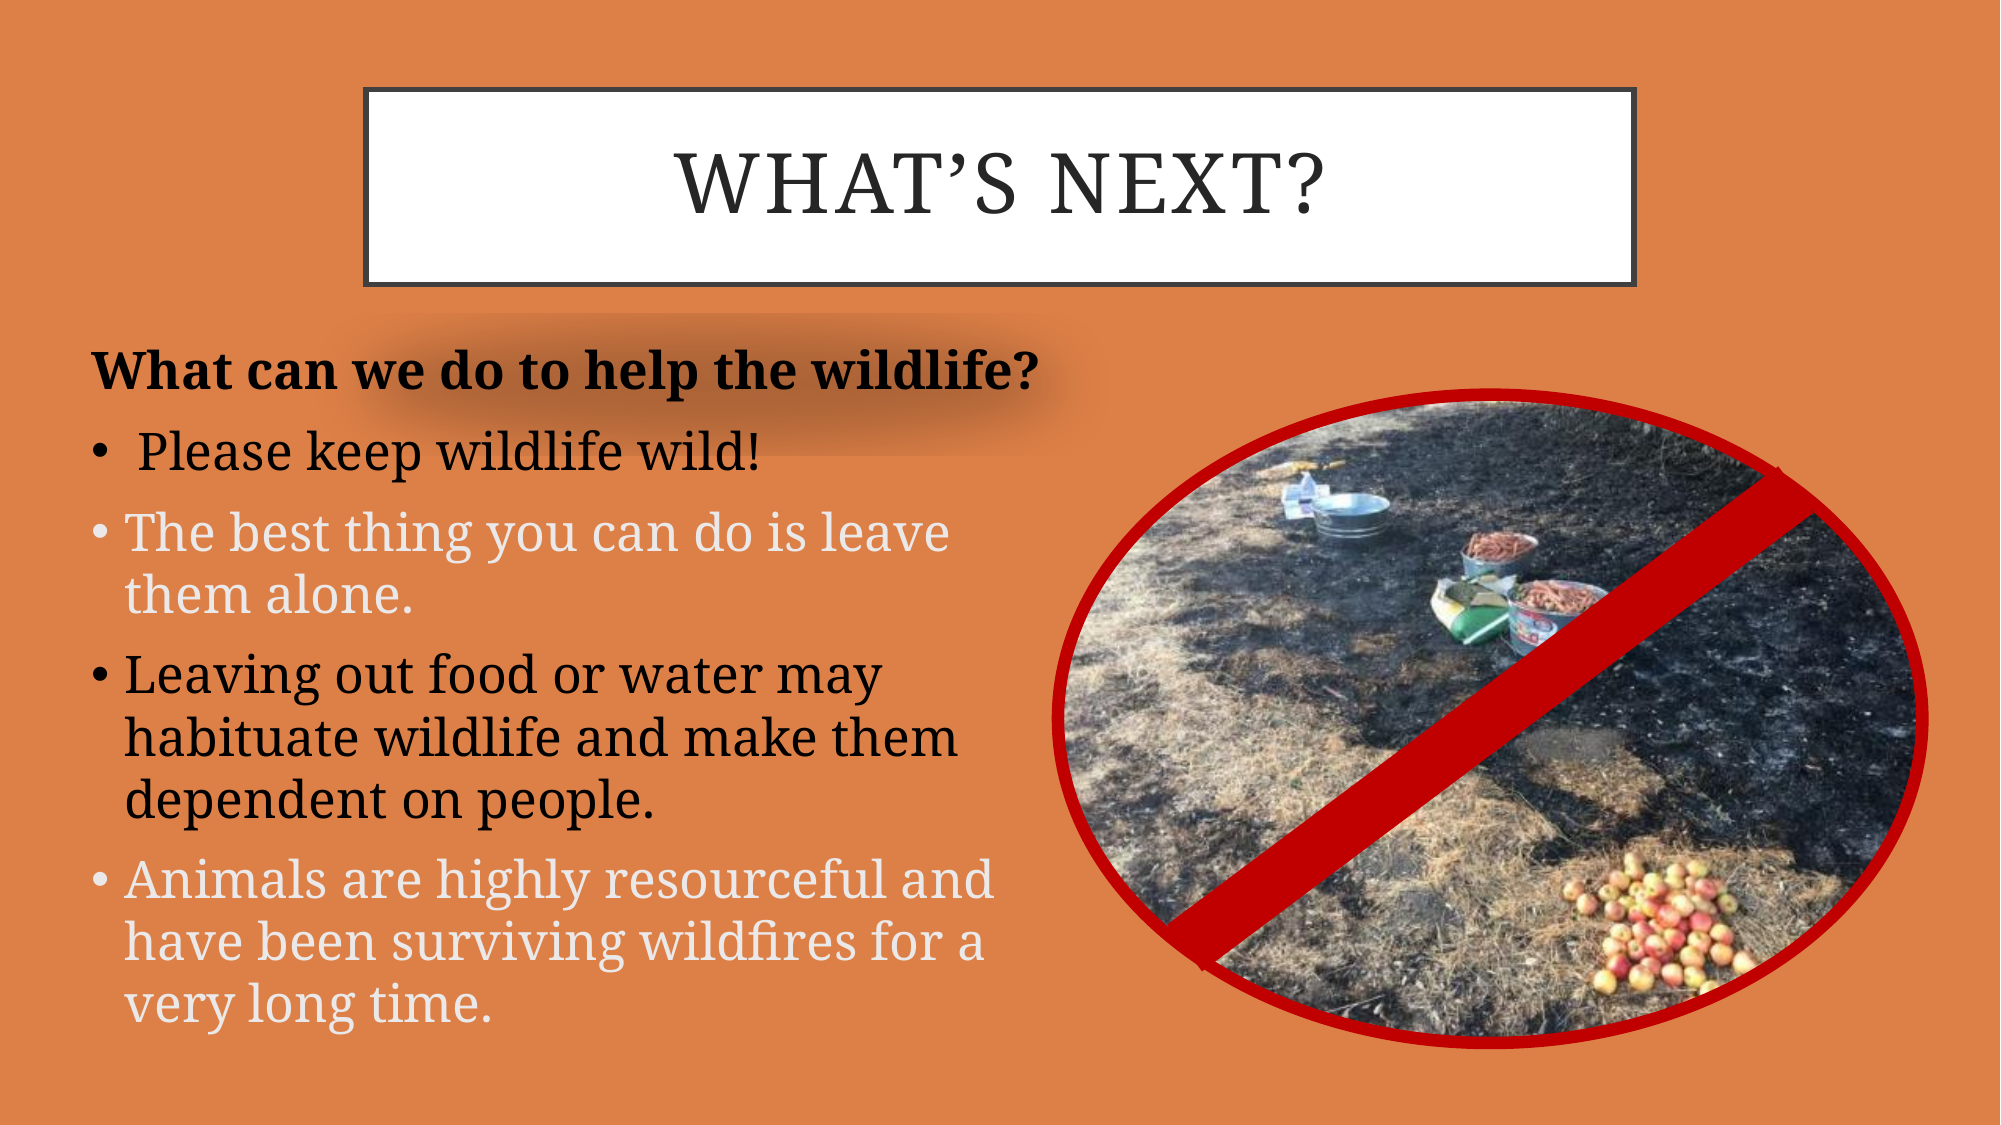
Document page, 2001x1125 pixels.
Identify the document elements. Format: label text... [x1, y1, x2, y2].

picture [1057, 394, 1923, 1043]
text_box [1184, 489, 1796, 948]
title What’s next? [363, 87, 1637, 287]
list What can we do to help the wildlife? Please keep wildlife wild! The best thing you can do is leave them alone. Leaving out food or water may habituate wildlife and make them dependent on people. Animals are highly resourceful and have been surviving wildfires for a very long time. [42, 330, 1058, 1108]
